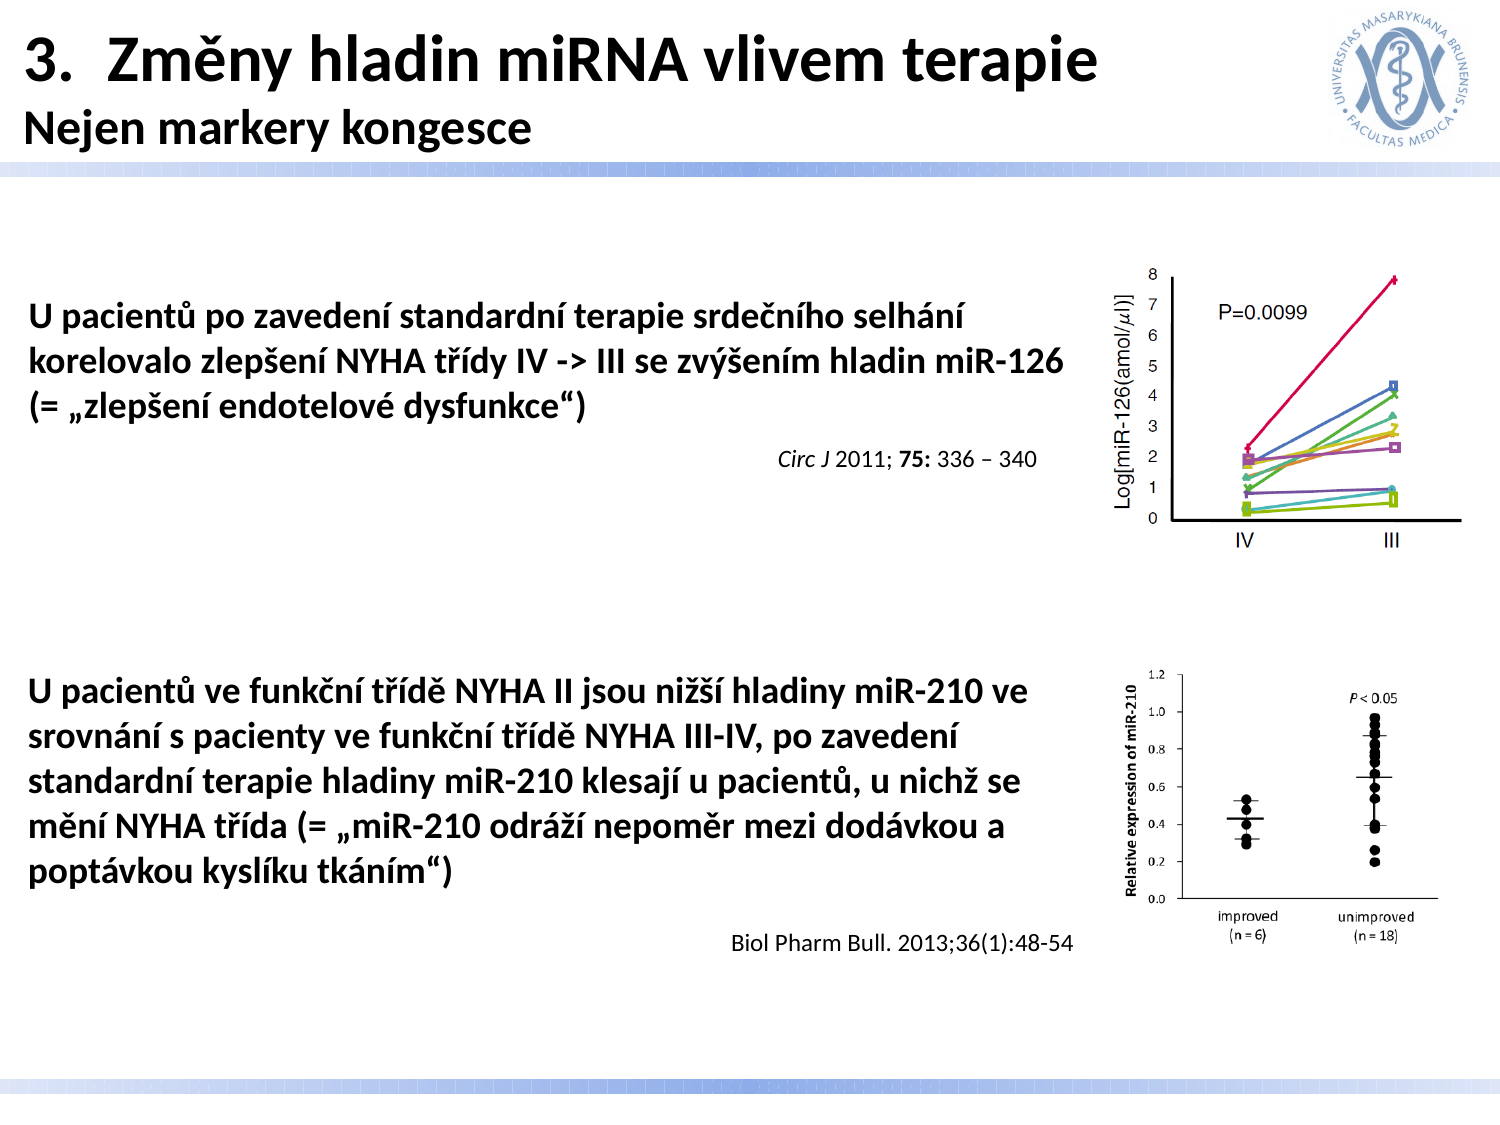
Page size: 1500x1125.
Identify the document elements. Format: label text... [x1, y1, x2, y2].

text_box Circ J 2011; 75: 336 – 340 [763, 435, 1053, 480]
picture [1113, 661, 1450, 953]
text_box U pacientů ve funkční třídě NYHA II jsou nižší hladiny miR-210 ve srovnání s pacienty ve funkční třídě NYHA III-IV, po zavedení standardní terapie hladiny miR-210 klesají u pacientů, u nichž se mění NYHA třída (= „miR-210 odráží nepoměr mezi dodávkou a poptávkou kyslíku tkáním“) [13, 659, 1081, 944]
text_box [0, 160, 1500, 179]
text_box U pacientů po zavedení standardní terapie srdečního selhání korelovalo zlepšení NYHA třídy IV -> III se zvýšením hladin miR-126 (= „zlepšení endotelové dysfunkce“) [13, 283, 1075, 479]
text_box Změny hladin miRNA vlivem terapie Nejen markery kongesce [8, 7, 1282, 162]
text_box [0, 1077, 1500, 1096]
picture [1328, 6, 1471, 150]
text_box Biol Pharm Bull. 2013;36(1):48-54 [716, 918, 1090, 964]
picture [1080, 252, 1477, 563]
